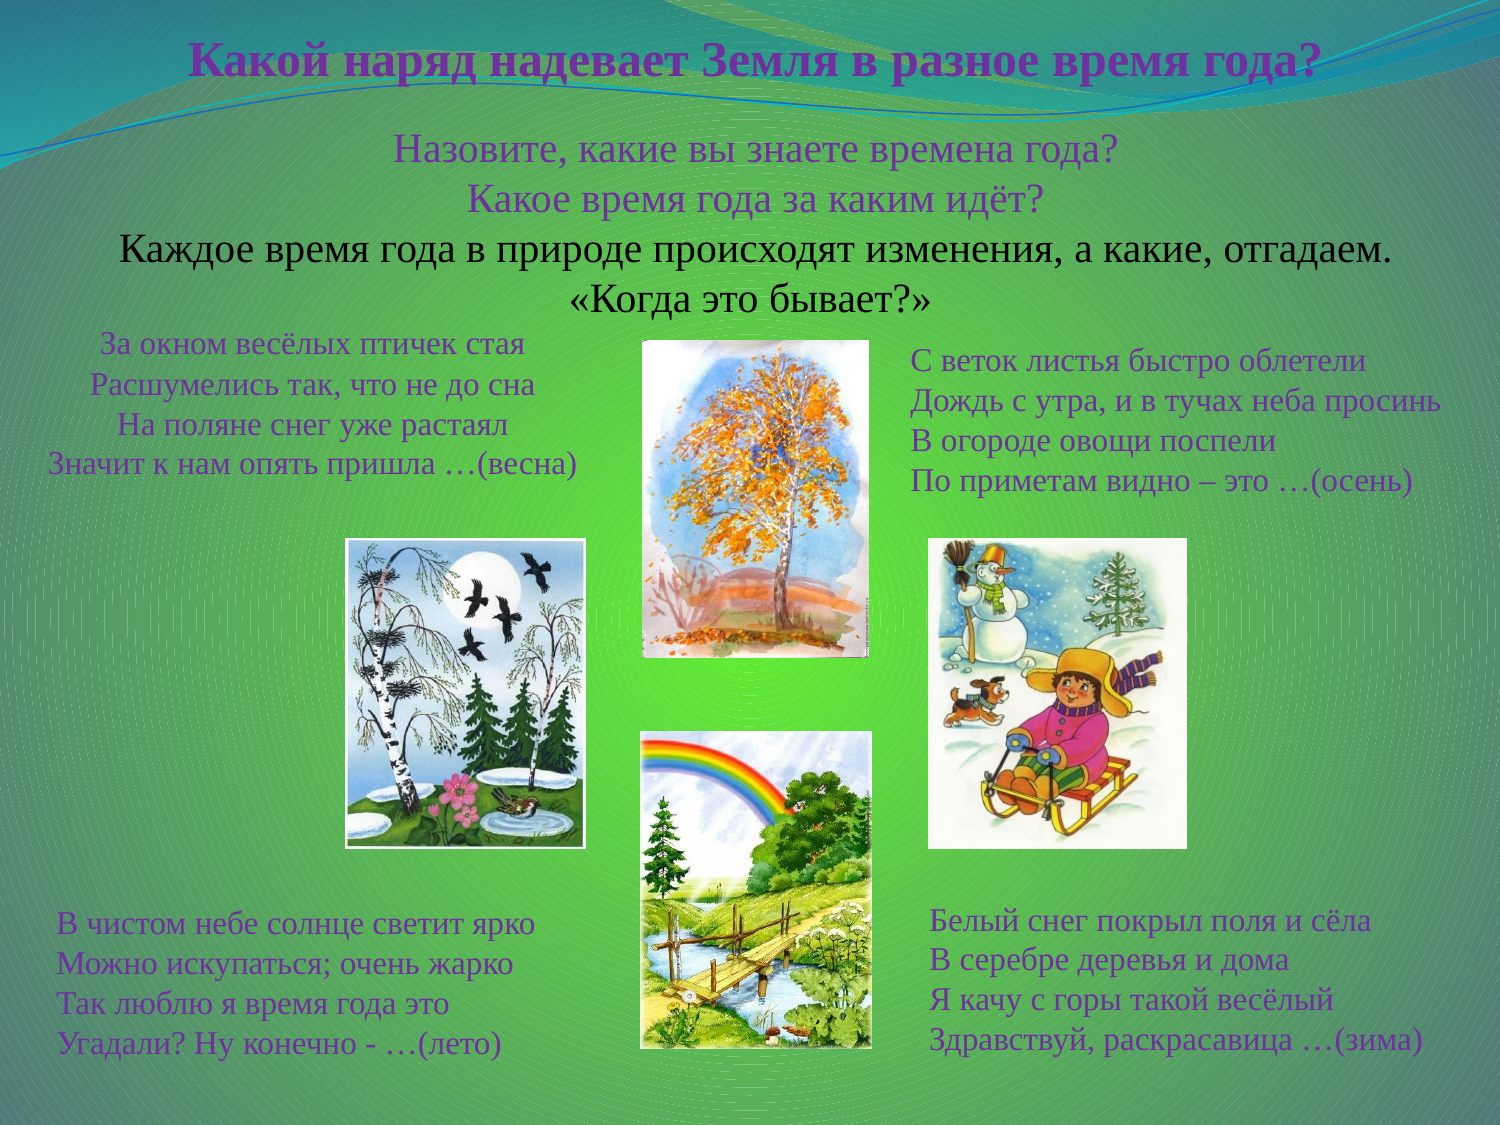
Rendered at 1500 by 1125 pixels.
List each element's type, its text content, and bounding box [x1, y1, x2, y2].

picture [345, 538, 587, 850]
text_box Белый снег покрыл поля и сёла В серебре деревья и дома Я качу с горы такой весёлый Здравствуй, раскрасавица …(зима) [914, 890, 1439, 1065]
picture [928, 538, 1187, 850]
picture [640, 731, 872, 1050]
text_box За окном весёлых птичек стая Расшумелись так, что не до сна На поляне снег уже растаял Значит к нам опять пришла …(весна) [17, 314, 609, 489]
text_box С веток листья быстро облетели Дождь с утра, и в тучах неба просинь В огороде овощи поспели По приметам видно – это …(осень) [895, 330, 1458, 506]
text_box В чистом небе солнце светит ярко Можно искупаться; очень жарко Так люблю я время года это Угадали? Ну конечно - …(лето) [41, 893, 552, 1069]
text_box Какой наряд надевает Земля в разное время года? [147, 19, 1365, 94]
picture [642, 340, 870, 659]
text_box Назовите, какие вы знаете времена года? Какое время года за каким идёт? Каждое время года в природе происходят изменения, а какие, отгадаем. «Когда это бывает?» [41, 113, 1471, 329]
